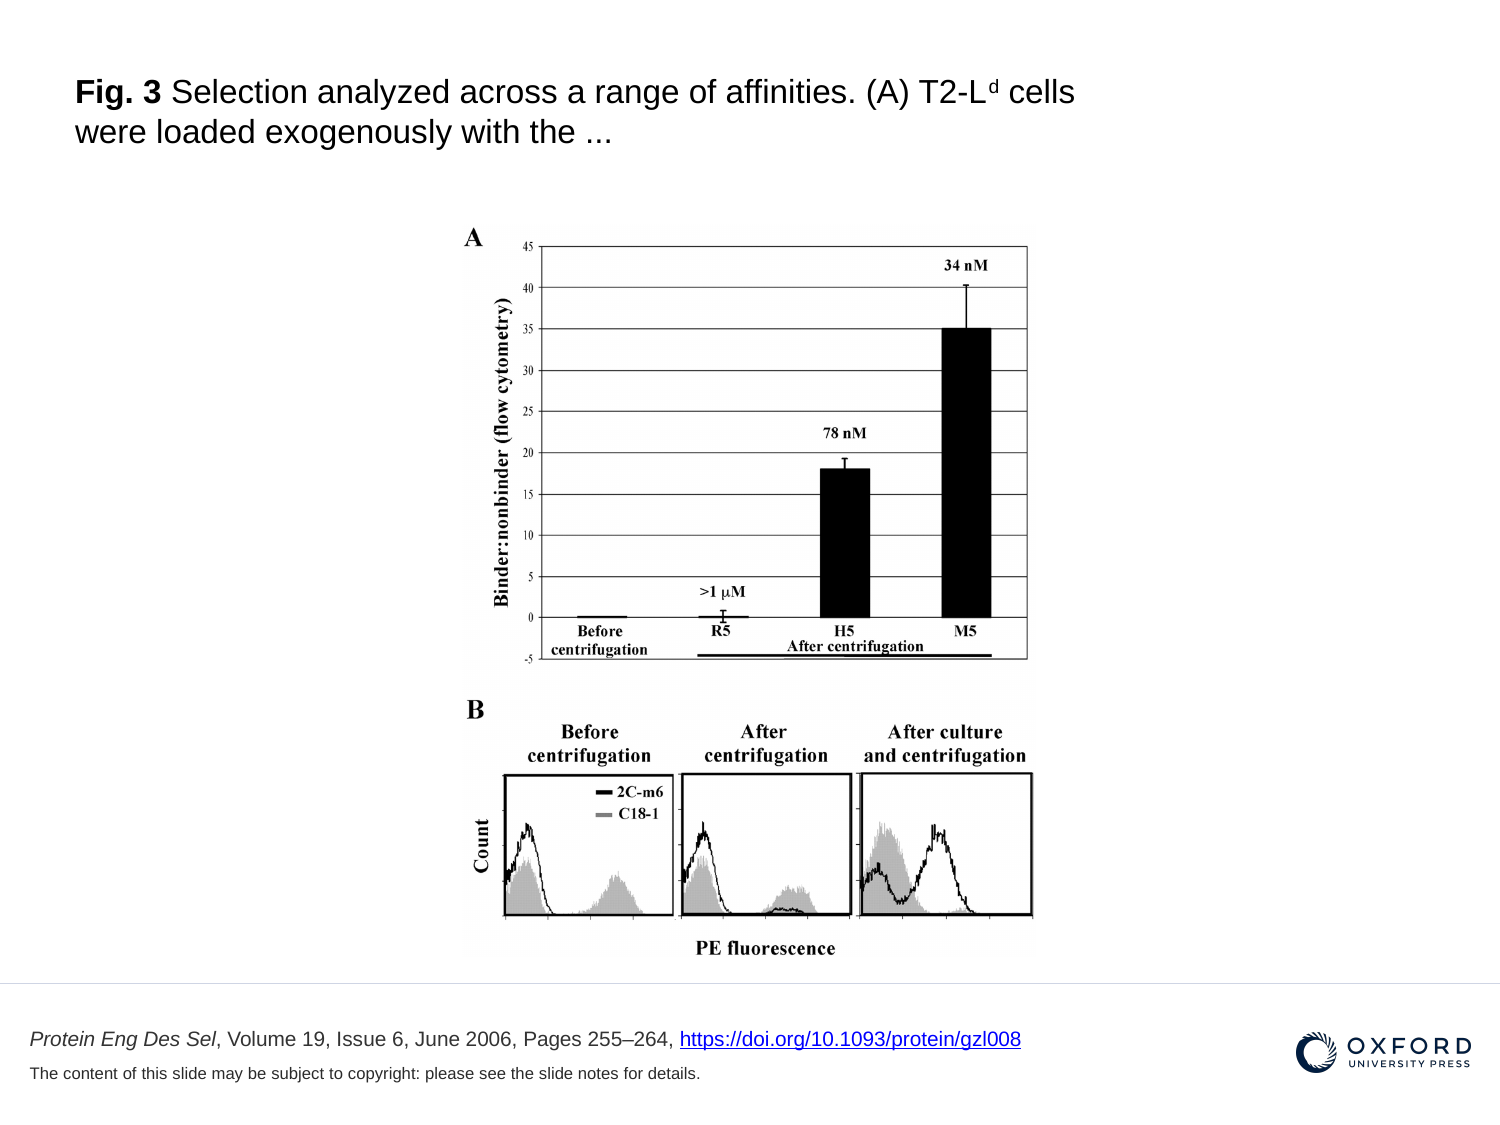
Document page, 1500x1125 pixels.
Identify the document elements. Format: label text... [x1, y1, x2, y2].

picture [462, 224, 1036, 957]
footer Protein Eng Des Sel, Volume 19, Issue 6, June 2006, Pages 255–264, https://doi.org/10.1093/protein/gzl008 The content of this slide may be subject to copyright: please see the slide notes for details. [0, 983, 1260, 1125]
picture [1296, 1032, 1471, 1073]
title Fig. 3 Selection analyzed across a range of affinities. (A) T2-Ld cells were loaded exogenously with the ... [75, 69, 1078, 171]
